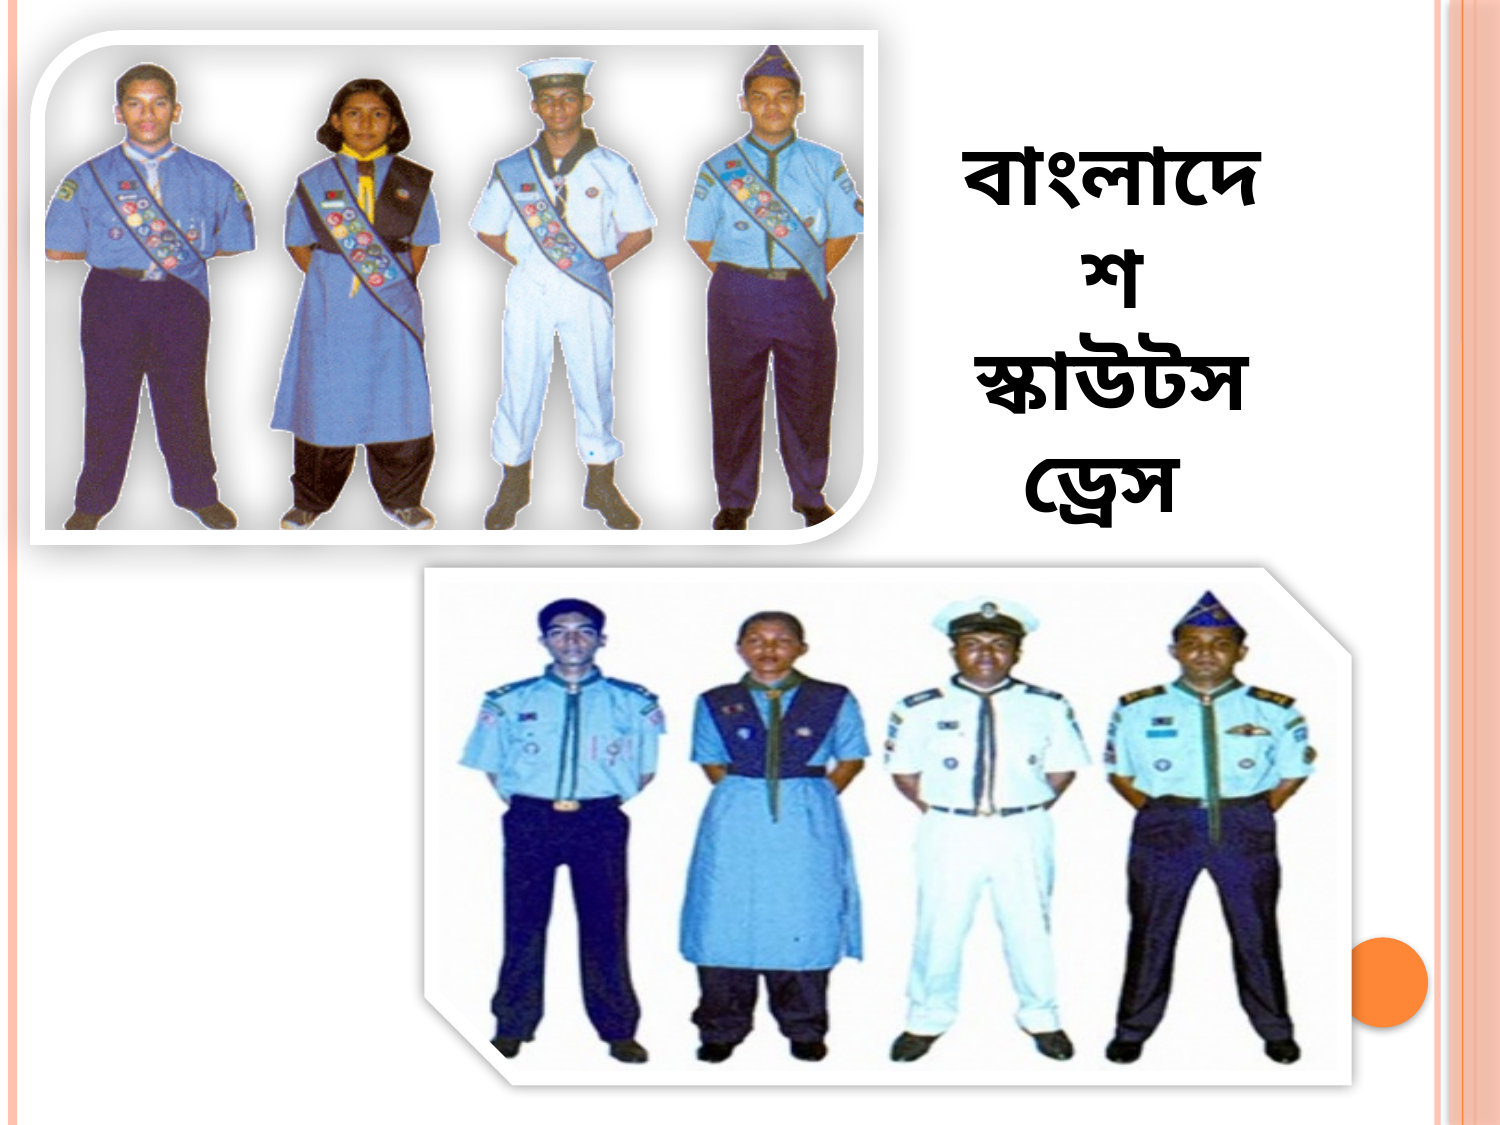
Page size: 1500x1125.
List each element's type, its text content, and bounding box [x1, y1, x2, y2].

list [36, 36, 872, 538]
title বাংলাদেশ স্কাউটস ড্রেস [937, 112, 1288, 538]
picture [431, 574, 1345, 1079]
